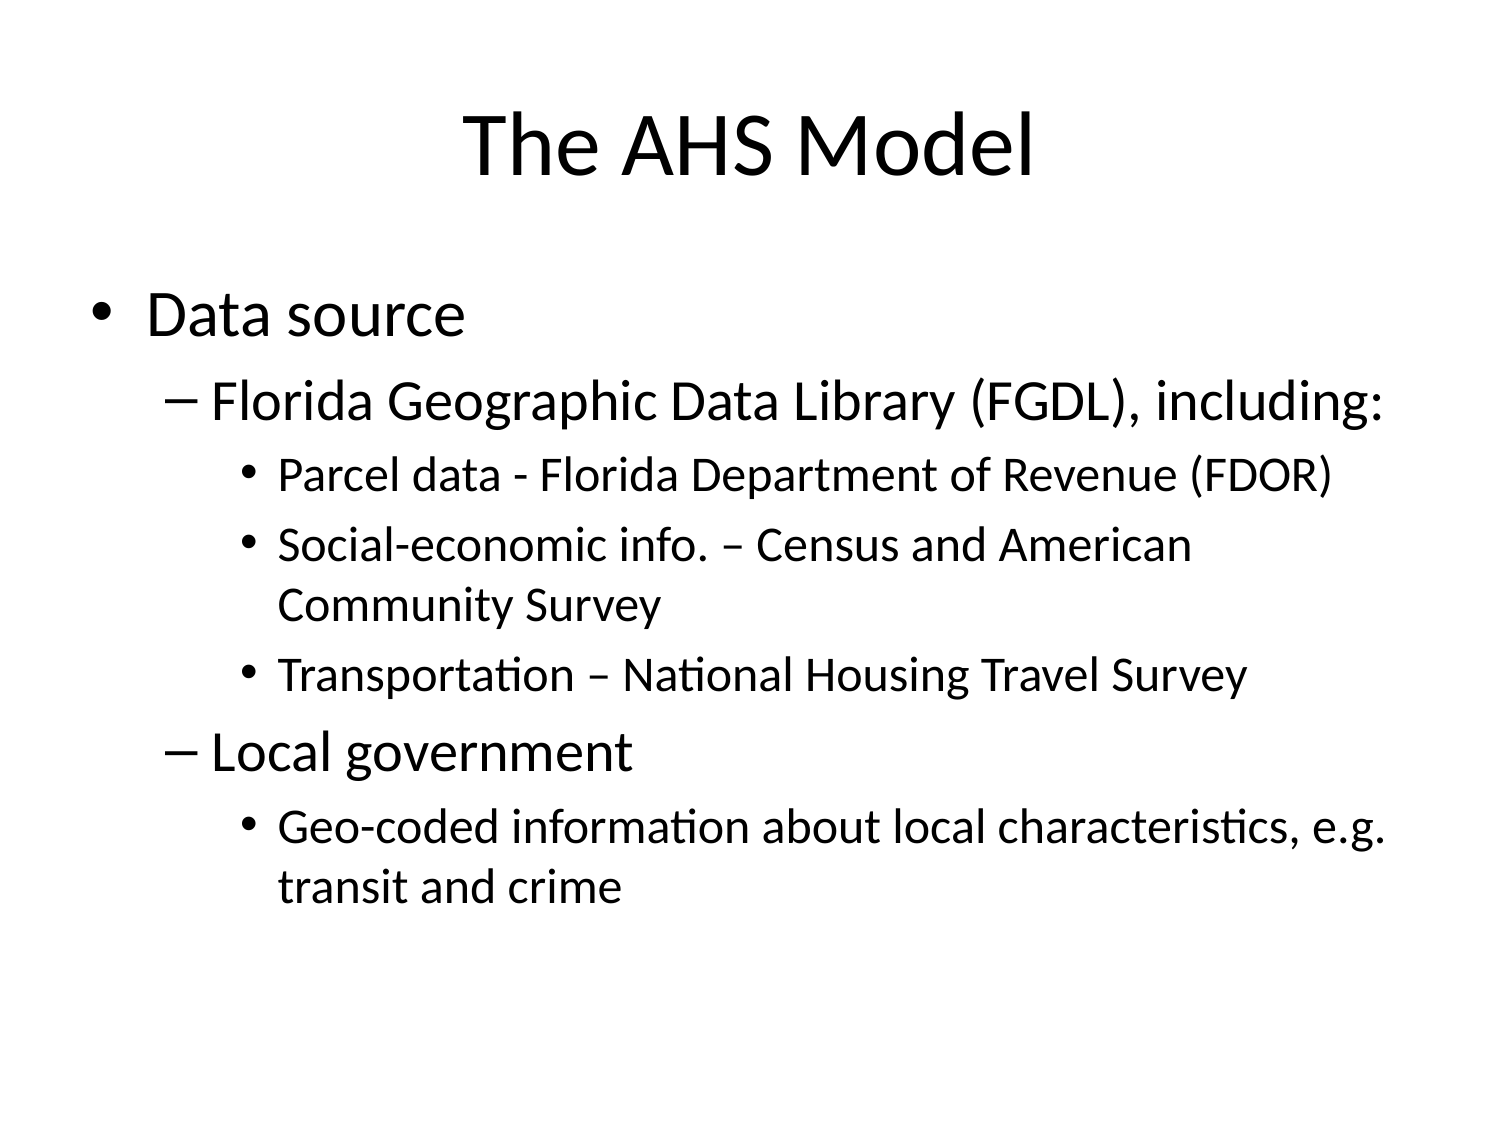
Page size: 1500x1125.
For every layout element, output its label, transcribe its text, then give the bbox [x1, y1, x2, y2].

list Data source Florida Geographic Data Library (FGDL), including: Parcel data - Florida Department of Revenue (FDOR) Social-economic info. – Census and American Community Survey Transportation – National Housing Travel Survey Local government Geo-coded information about local characteristics, e.g. transit and crime [75, 262, 1425, 1005]
title The AHS Model [75, 45, 1425, 233]
